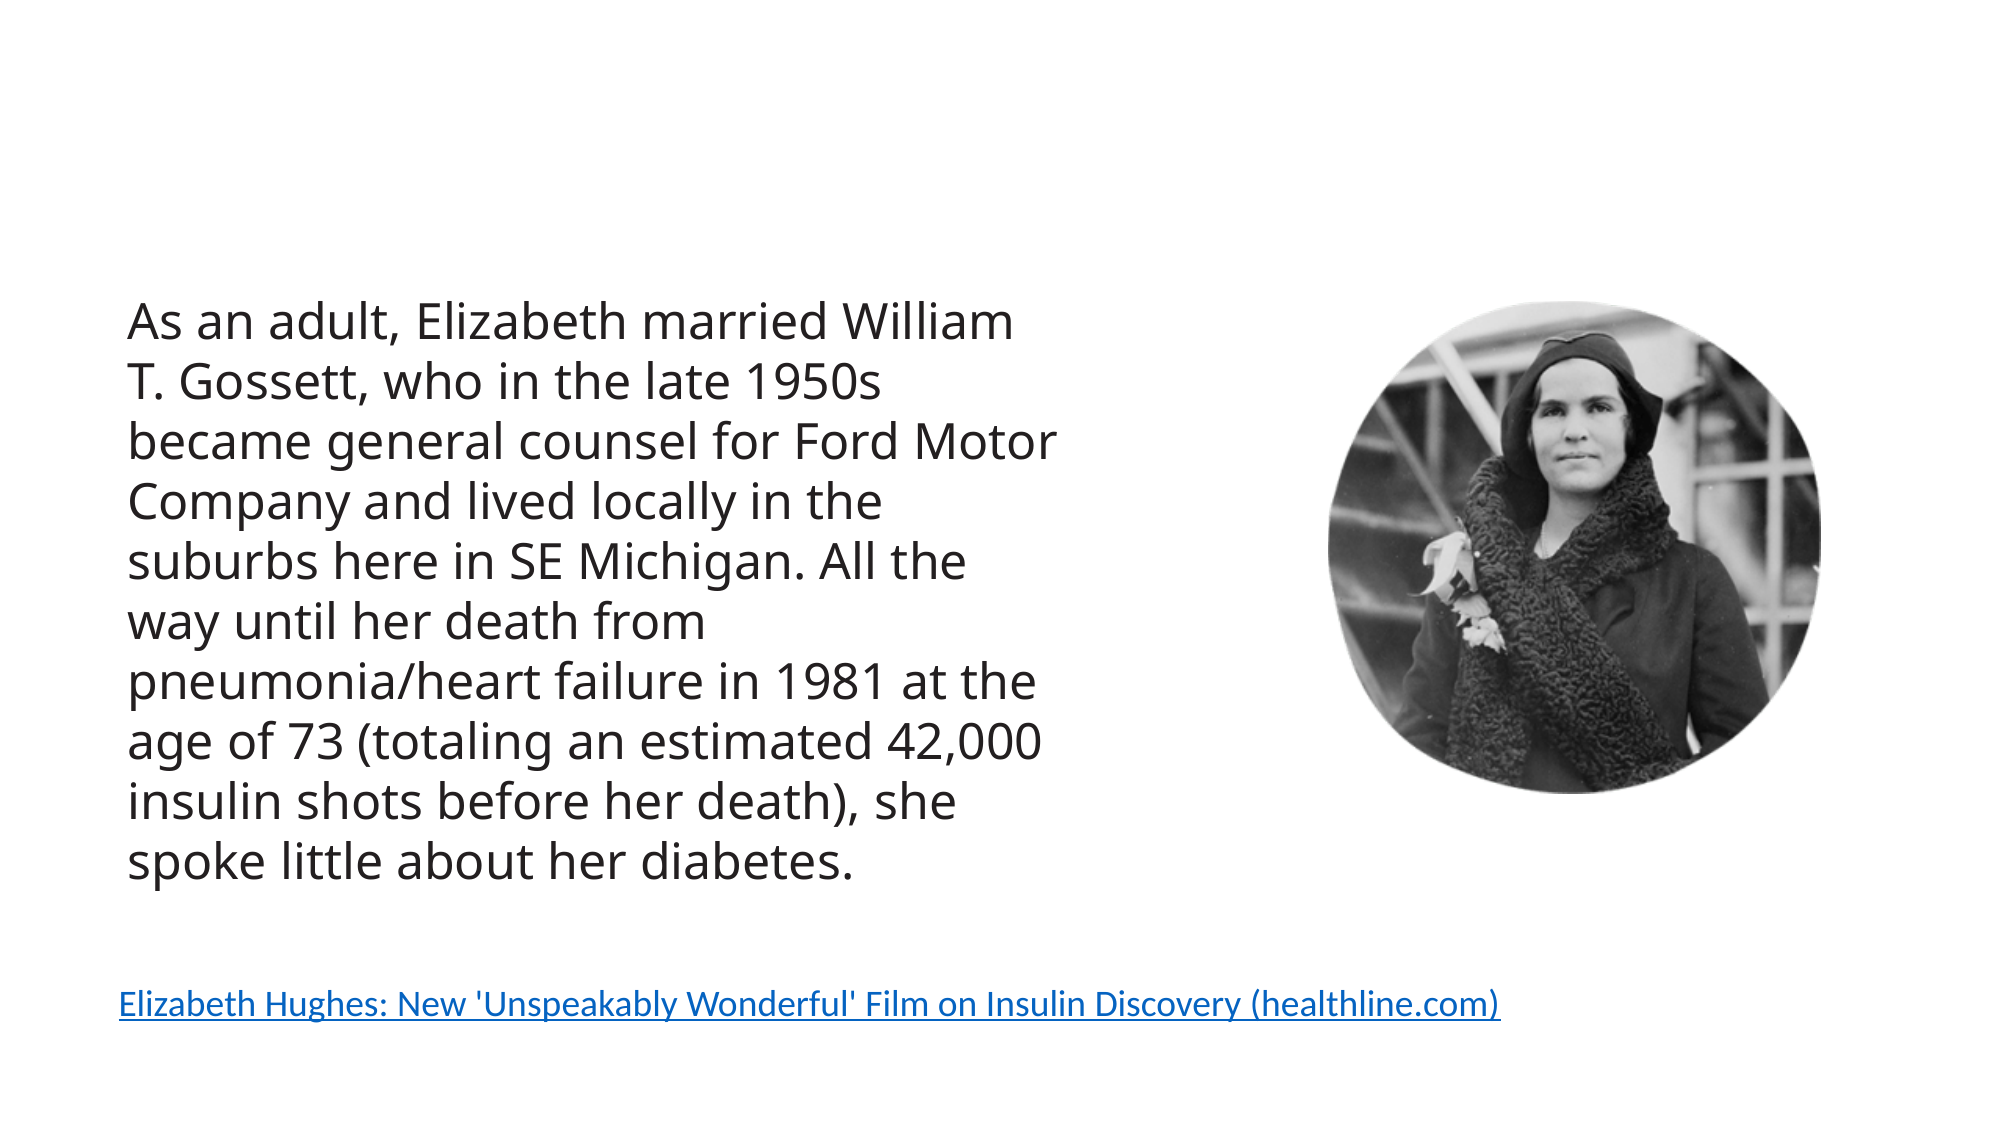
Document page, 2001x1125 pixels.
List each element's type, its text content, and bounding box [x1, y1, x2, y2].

text_box As an adult, Elizabeth married William T. Gossett, who in the late 1950s became general counsel for Ford Motor Company and lived locally in the suburbs here in SE Michigan. All the way until her death from pneumonia/heart failure in 1981 at the age of 73 (totaling an estimated 42,000 insulin shots before her death), she spoke little about her diabetes. [112, 282, 1079, 897]
picture [1328, 301, 1821, 794]
text_box Elizabeth Hughes: New 'Unspeakably Wonderful' Film on Insulin Discovery (healthline.com) [103, 971, 1756, 1032]
